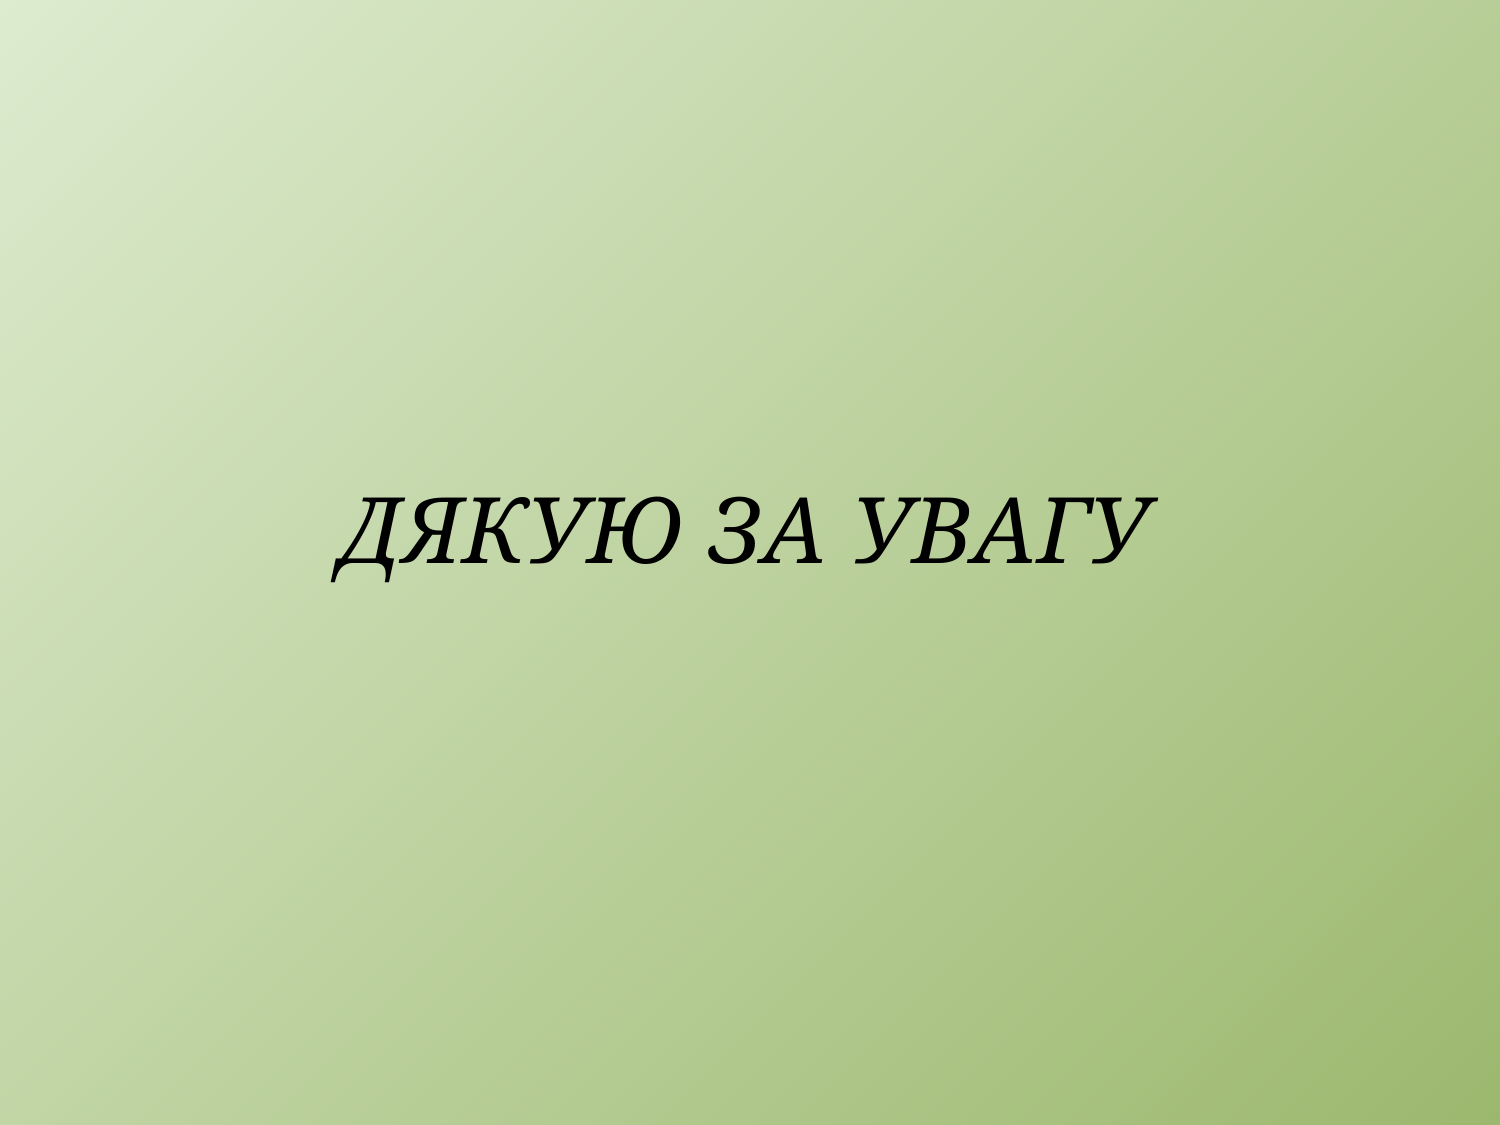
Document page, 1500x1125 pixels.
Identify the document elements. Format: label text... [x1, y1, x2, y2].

title ДЯКУЮ ЗА УВАГУ [70, 433, 1421, 622]
